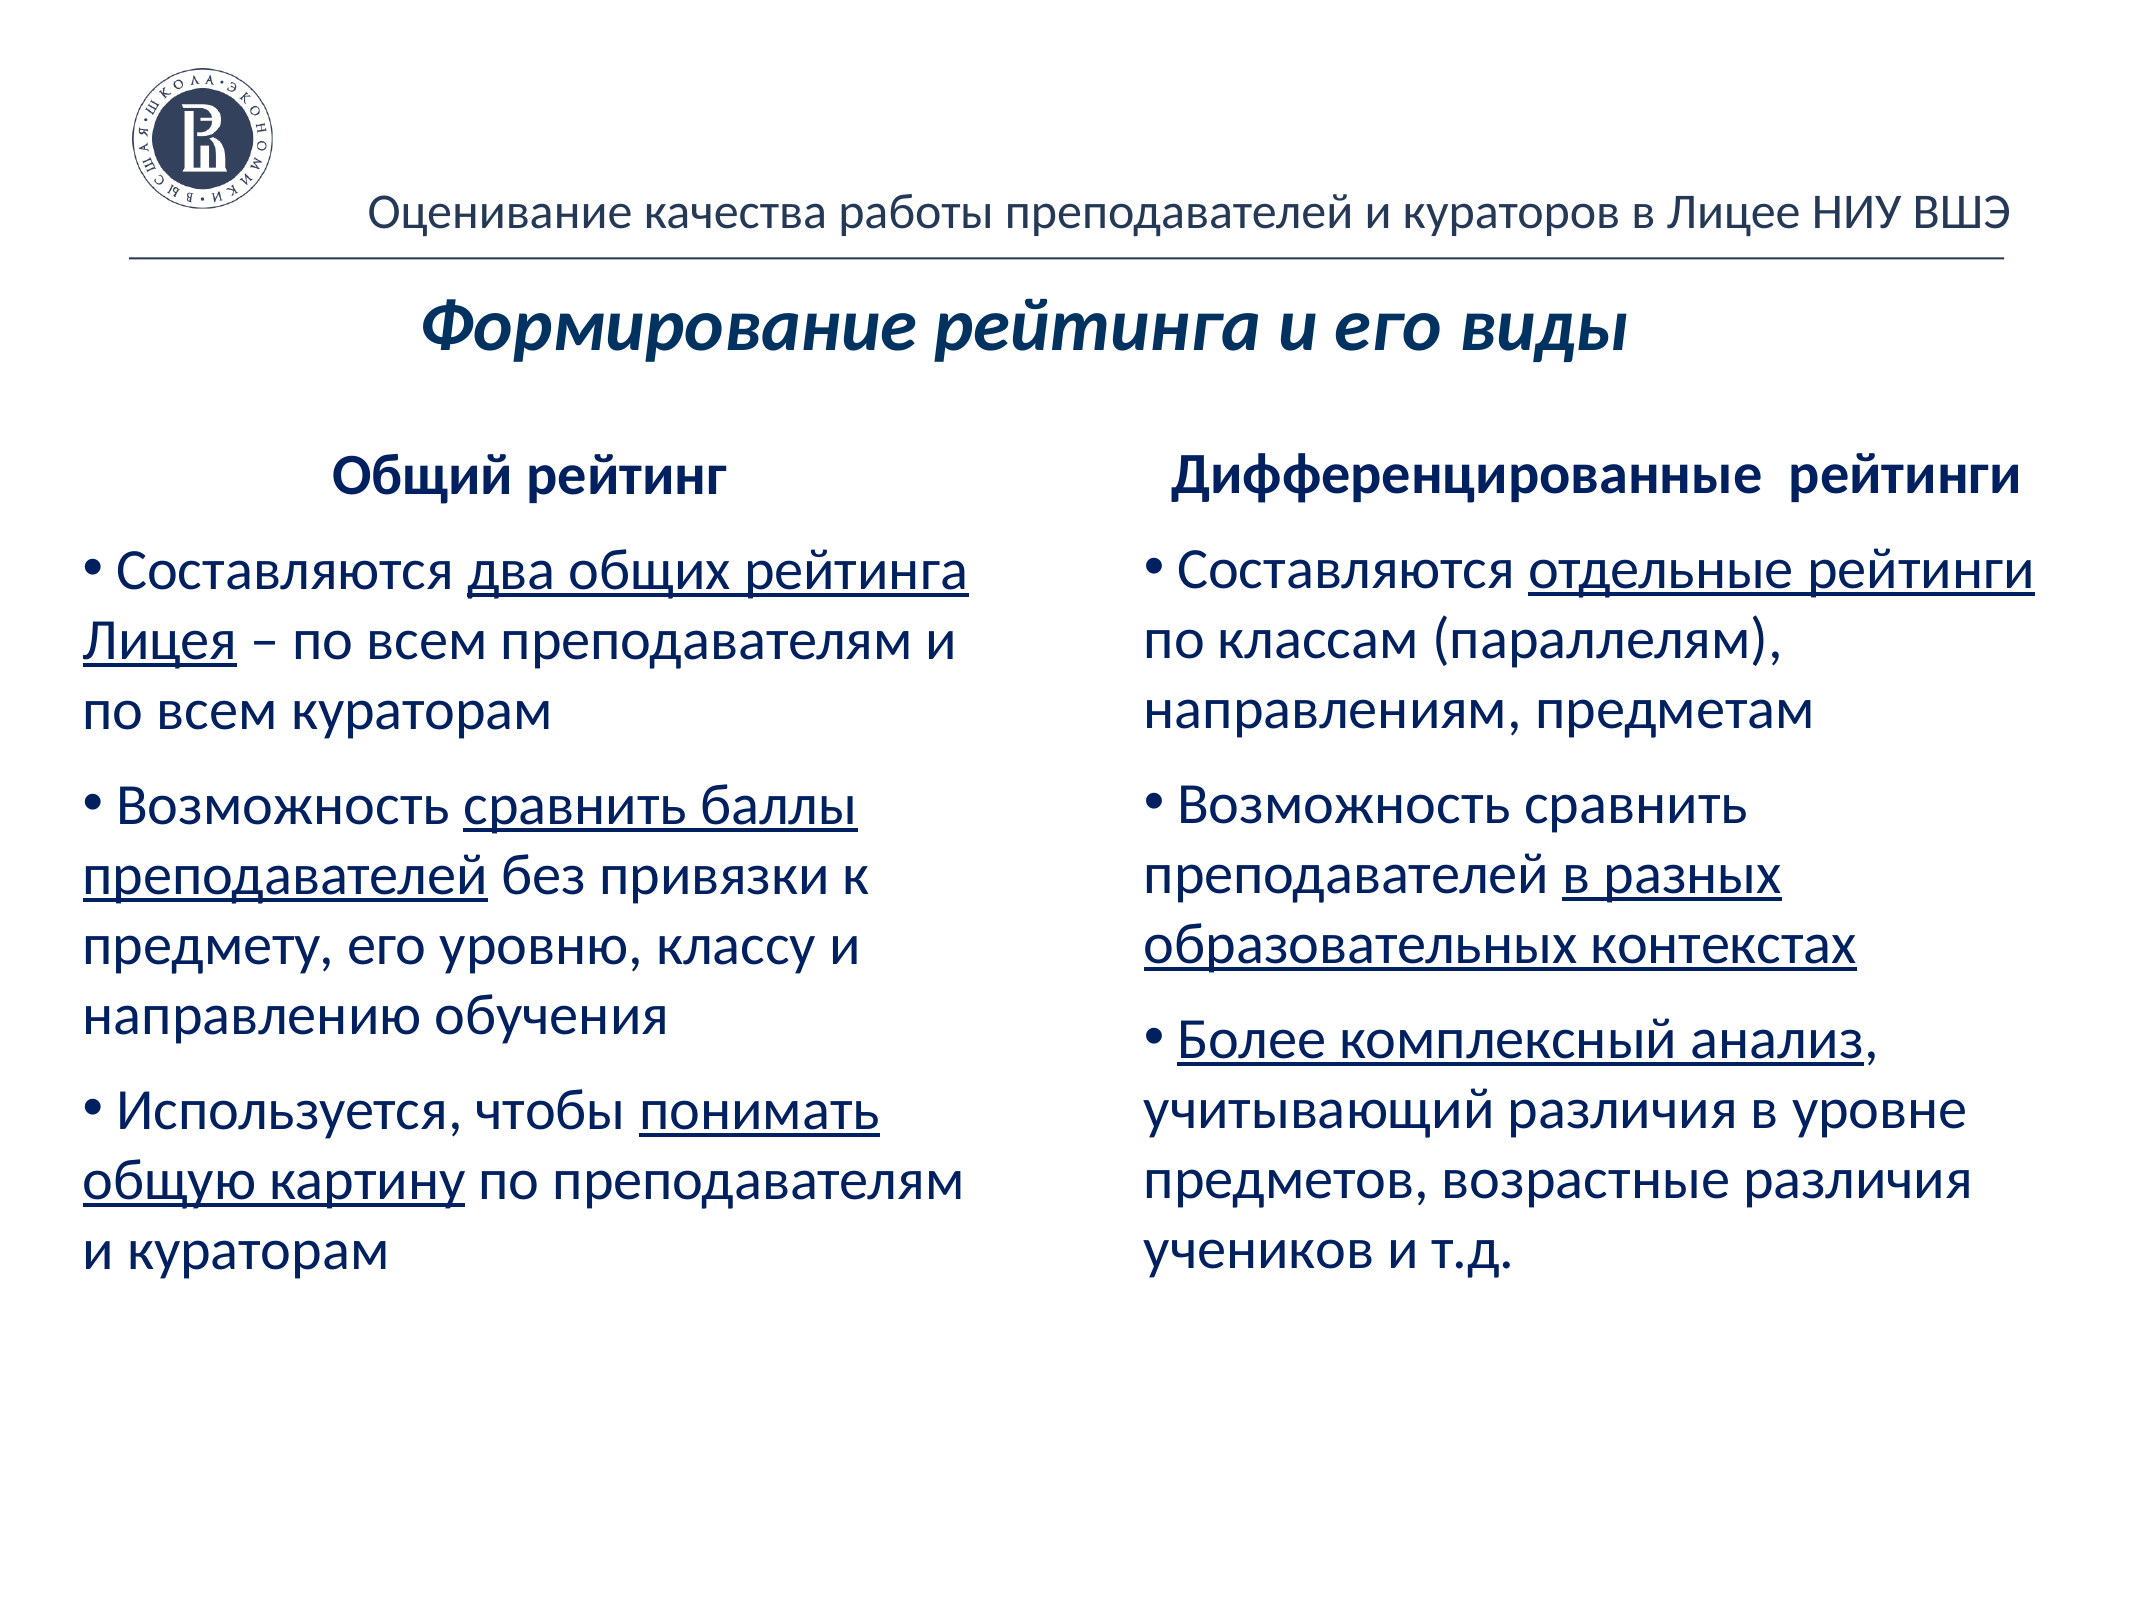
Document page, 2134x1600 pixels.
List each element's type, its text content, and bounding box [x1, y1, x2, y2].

text_box Дифференцированные рейтинги Составляются отдельные рейтинги по классам (параллелям), направлениям, предметам Возможность сравнить преподавателей в разных образовательных контекстах Более комплексный анализ, учитывающий различия в уровне предметов, возрастные различия учеников и т.д. [1135, 426, 2059, 1289]
picture [131, 68, 273, 209]
text_box Общий рейтинг Составляются два общих рейтинга Лицея – по всем преподавателям и по всем кураторам Возможность сравнить баллы преподавателей без привязки к предмету, его уровню, классу и направлению обучения Используется, чтобы понимать общую картину по преподавателям и кураторам [74, 427, 986, 1290]
text_box Формирование рейтинга и его виды [136, 266, 1914, 374]
text_box Оценивание качества работы преподавателей и кураторов в Лицее НИУ ВШЭ [272, 170, 2020, 247]
